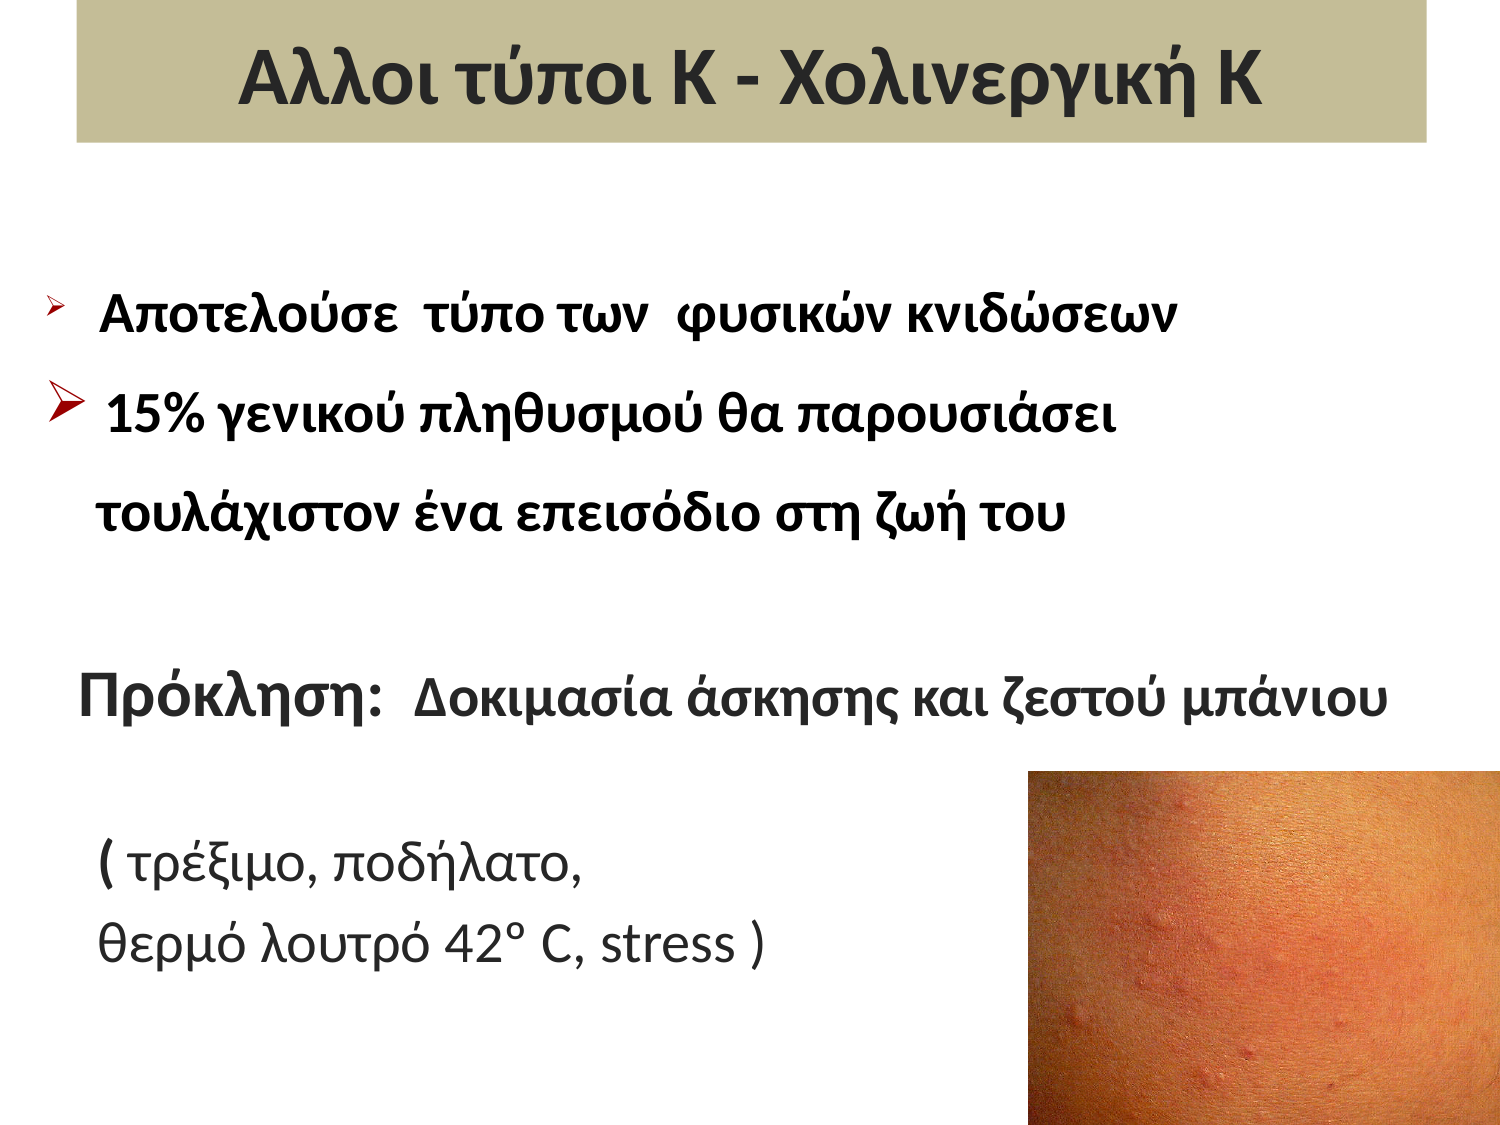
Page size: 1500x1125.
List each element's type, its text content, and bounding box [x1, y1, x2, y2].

list Αποτελούσε τύπο των φυσικών κνιδώσεων 15% γενικού πληθυσμού θα παρουσιάσει τουλάχιστον ένα επεισόδιο στη ζωή του Πρόκληση: Δοκιμασία άσκησης και ζεστού μπάνιου ( τρέξιμο, ποδήλατο, θερμό λουτρό 42º C, stress ) [29, 267, 1471, 1010]
picture [1028, 771, 1500, 1125]
title Αλλοι τύποι Κ - Χολινεργική Κ [76, 0, 1427, 143]
